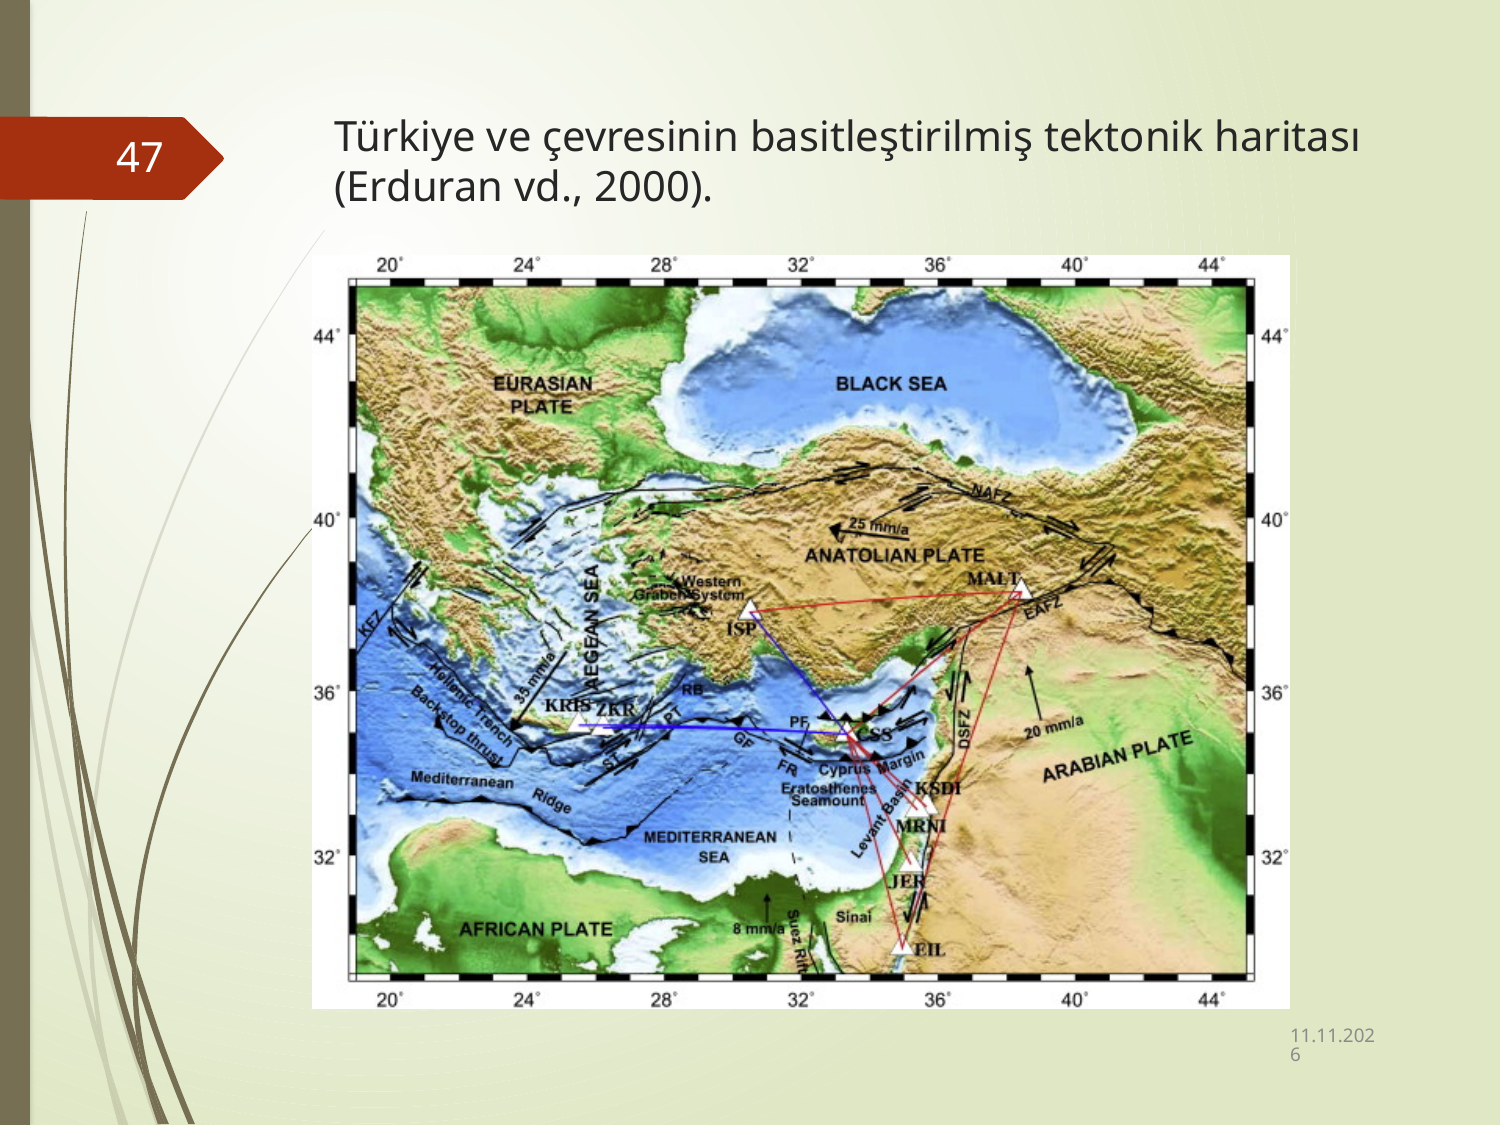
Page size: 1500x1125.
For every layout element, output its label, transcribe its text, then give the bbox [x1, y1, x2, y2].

title Türkiye ve çevresinin basitleştirilmiş tektonik haritası (Erduran vd., 2000). [319, 102, 1400, 313]
slide_number 47 [83, 129, 180, 190]
picture [312, 255, 1290, 1009]
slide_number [1275, 1006, 1401, 1068]
